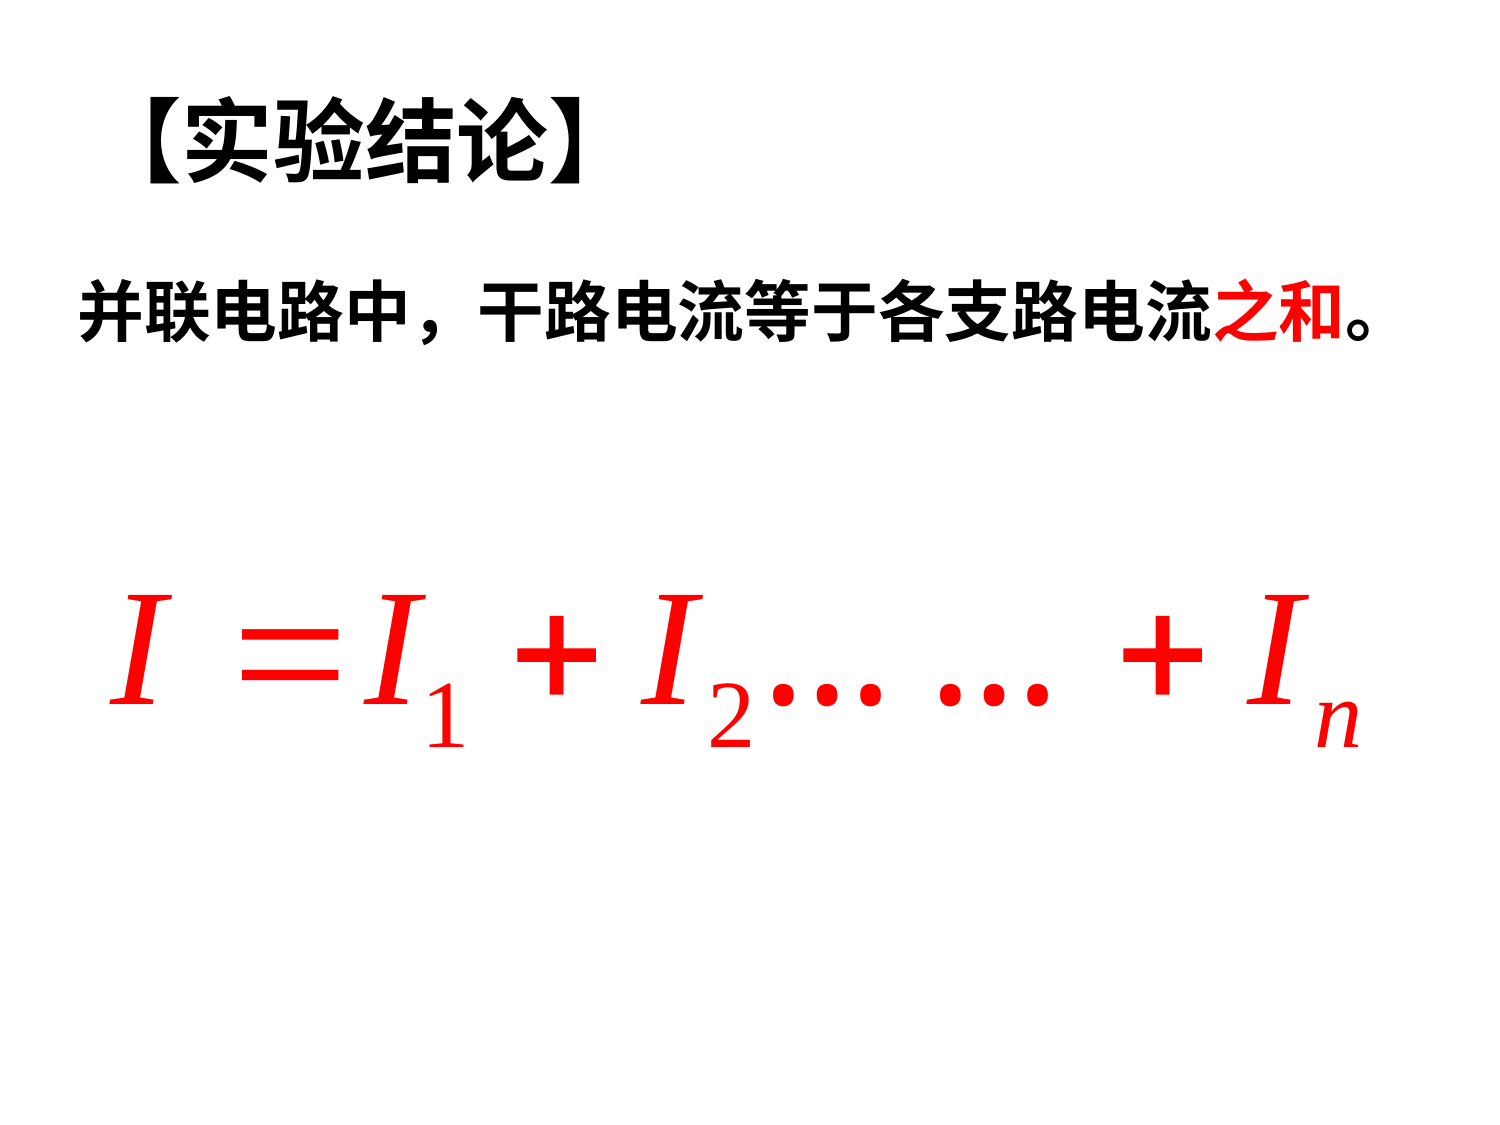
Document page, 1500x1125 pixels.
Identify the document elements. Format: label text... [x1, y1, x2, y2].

list 并联电路中，干路电流等于各支路电流之和。 [62, 262, 1438, 488]
title 【实验结论】 [74, 44, 1426, 233]
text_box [77, 537, 1399, 788]
